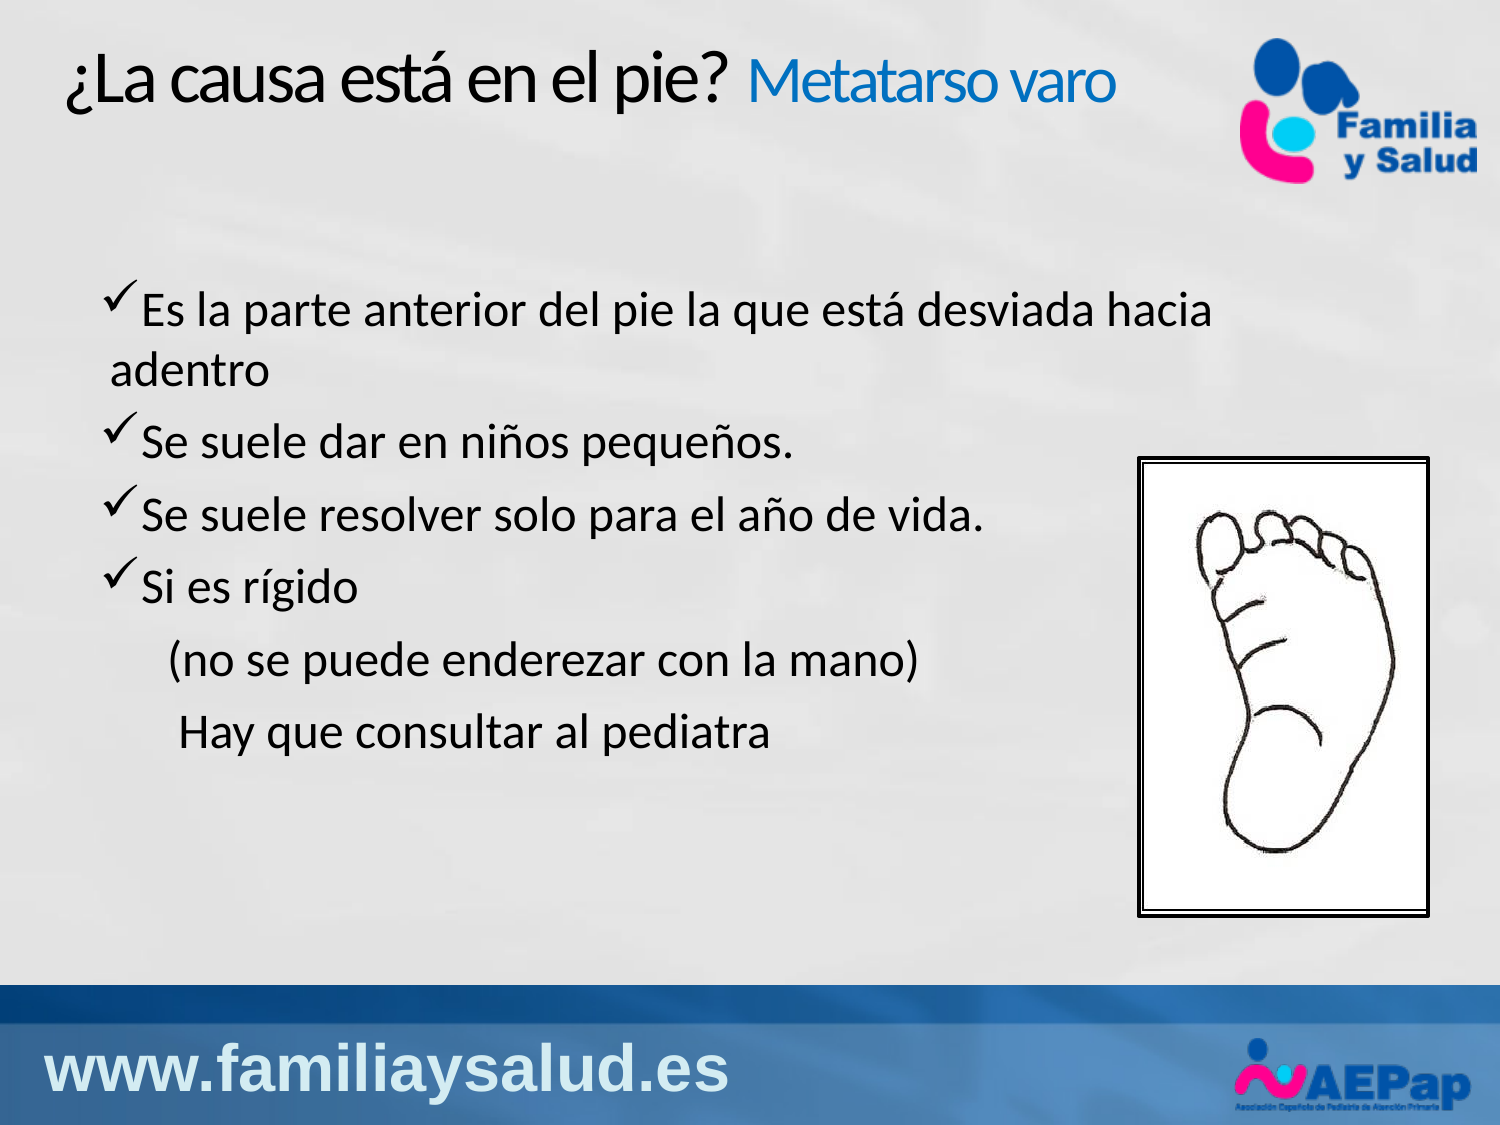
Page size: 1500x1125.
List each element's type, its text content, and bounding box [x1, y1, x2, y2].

title ¿La causa está en el pie? Metatarso varo [62, 37, 1238, 120]
picture [0, 0, 1500, 1125]
text_box www.familiaysalud.es [29, 1017, 757, 1113]
list Es la parte anterior del pie la que está desviada hacia adentro Se suele dar en niños pequeños. Se suele resolver solo para el año de vida. Si es rígido (no se puede enderezar con la mano) Hay que consultar al pediatra [99, 275, 1382, 858]
